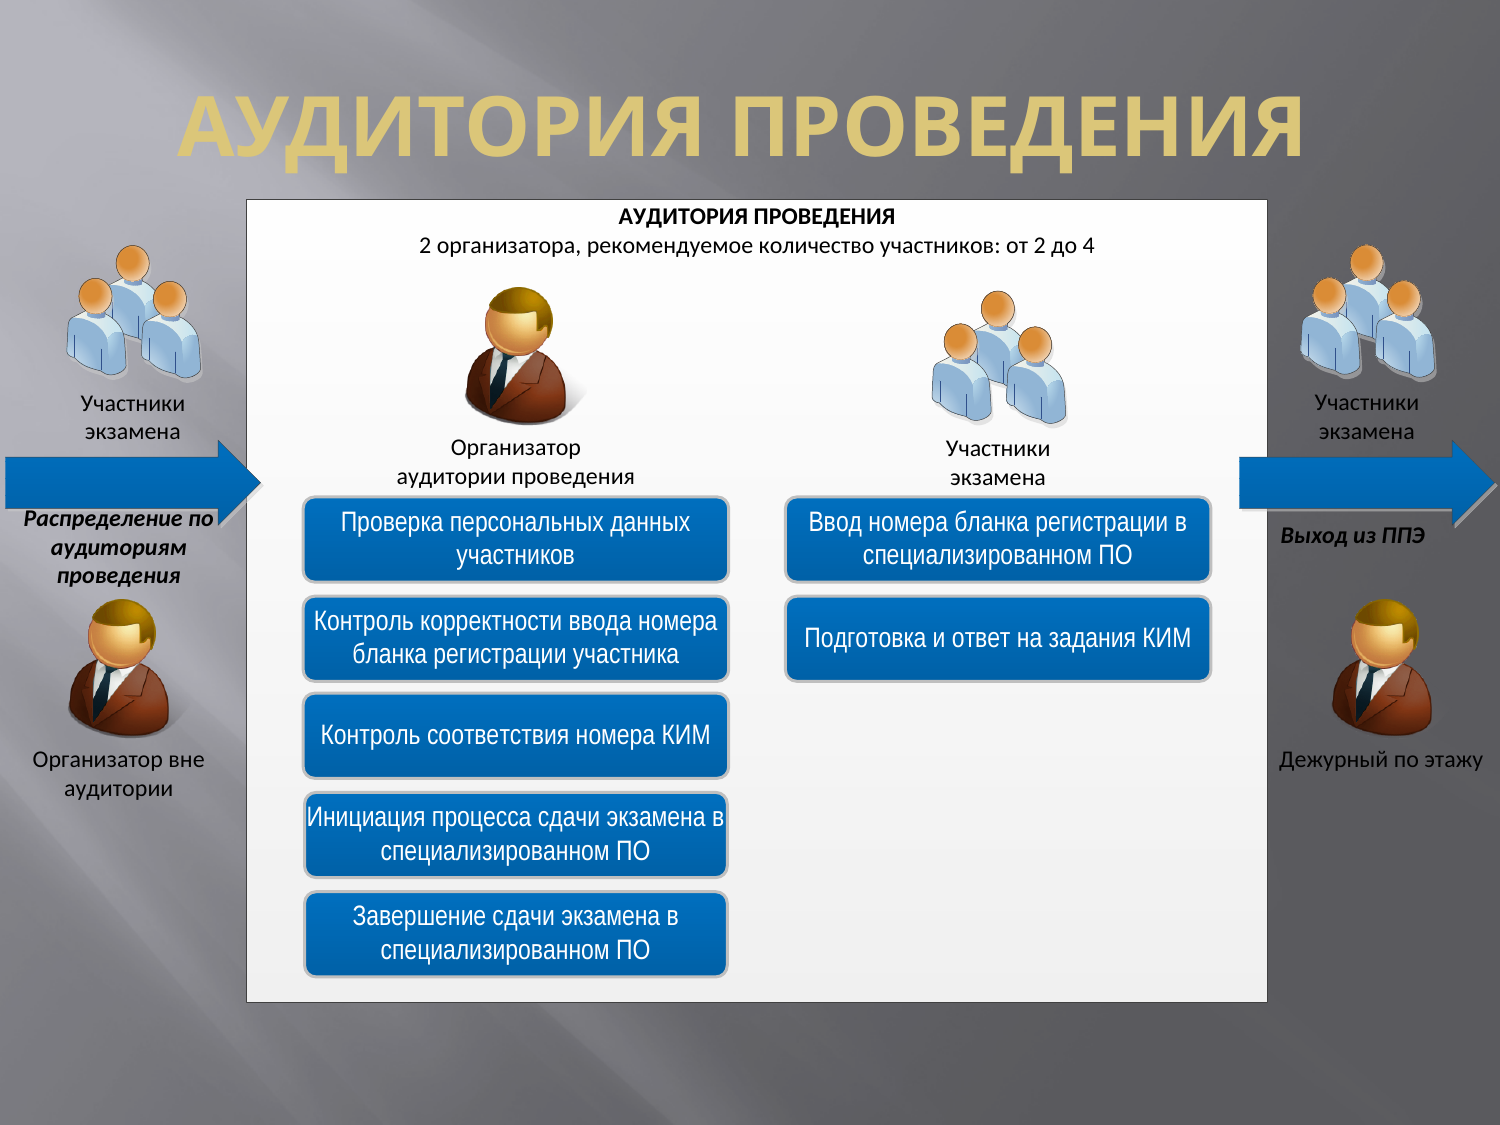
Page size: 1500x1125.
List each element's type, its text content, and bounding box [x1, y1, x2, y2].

title АУДИТОРИЯ ПРОВЕДЕНИЯ [105, 35, 1381, 173]
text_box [0, 195, 1500, 1006]
